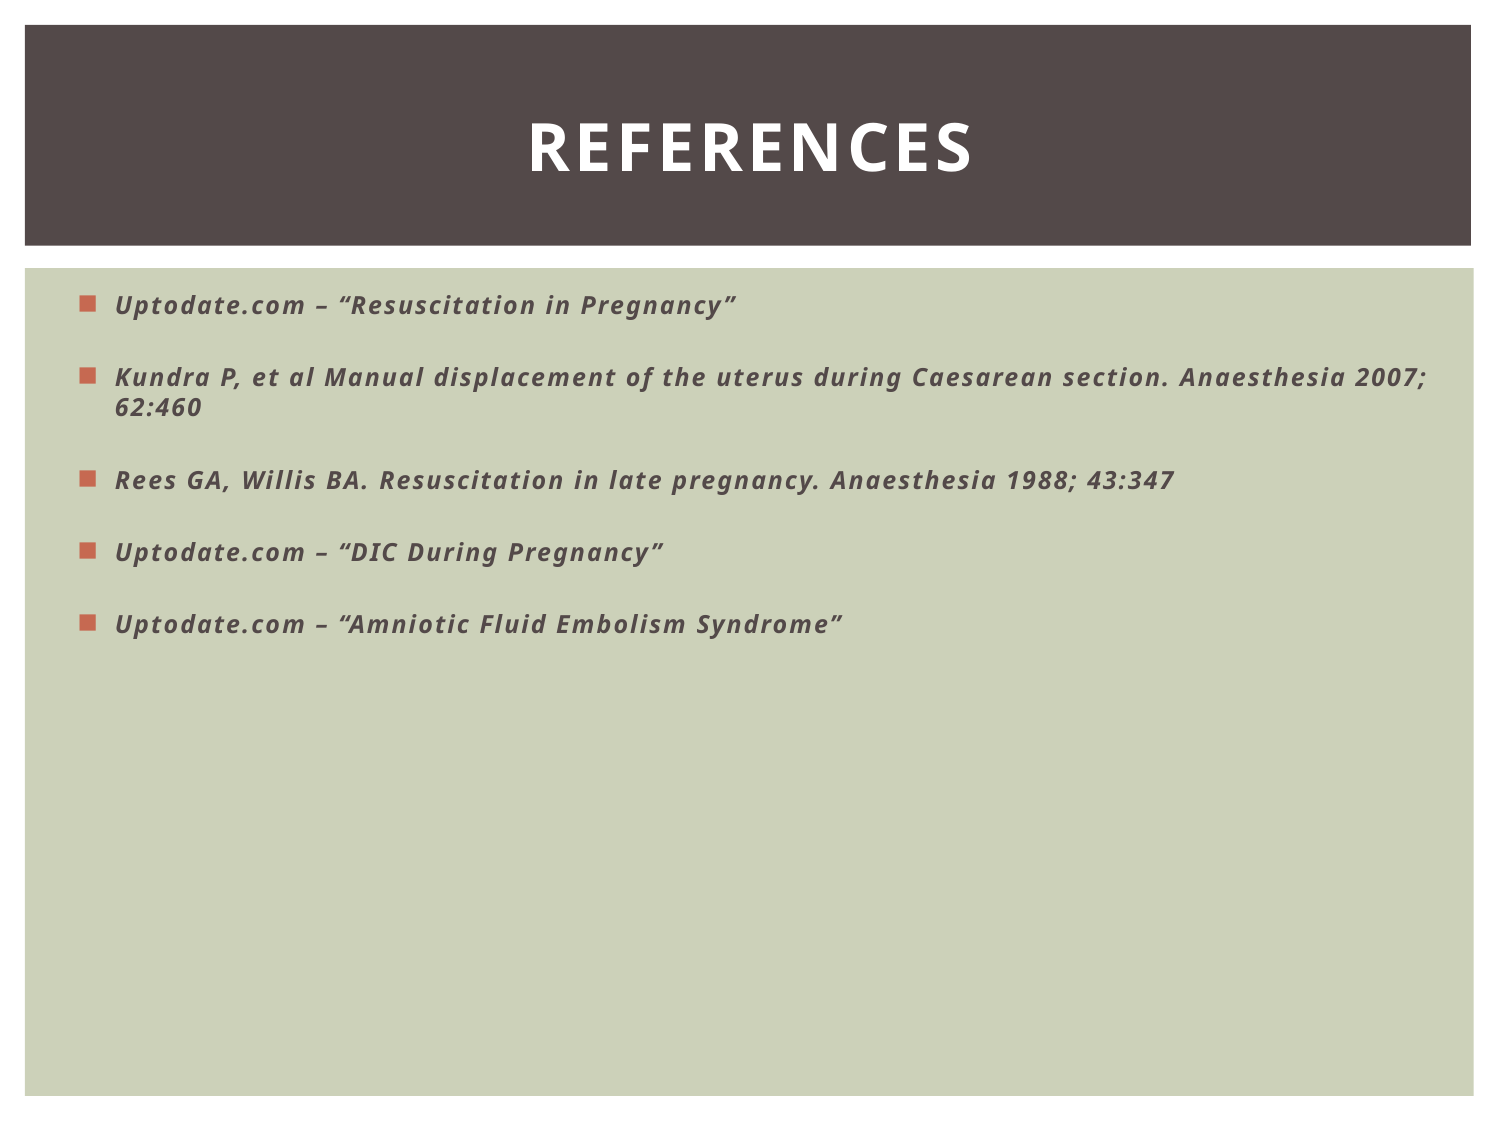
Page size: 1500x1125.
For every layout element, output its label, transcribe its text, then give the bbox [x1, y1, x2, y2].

list Uptodate.com – “Resuscitation in Pregnancy” Kundra P, et al Manual displacement of the uterus during Caesarean section. Anaesthesia 2007; 62:460 Rees GA, Willis BA. Resuscitation in late pregnancy. Anaesthesia 1988; 43:347 Uptodate.com – “DIC During Pregnancy” Uptodate.com – “Amniotic Fluid Embolism Syndrome” [61, 281, 1443, 1006]
title References [61, 57, 1438, 232]
